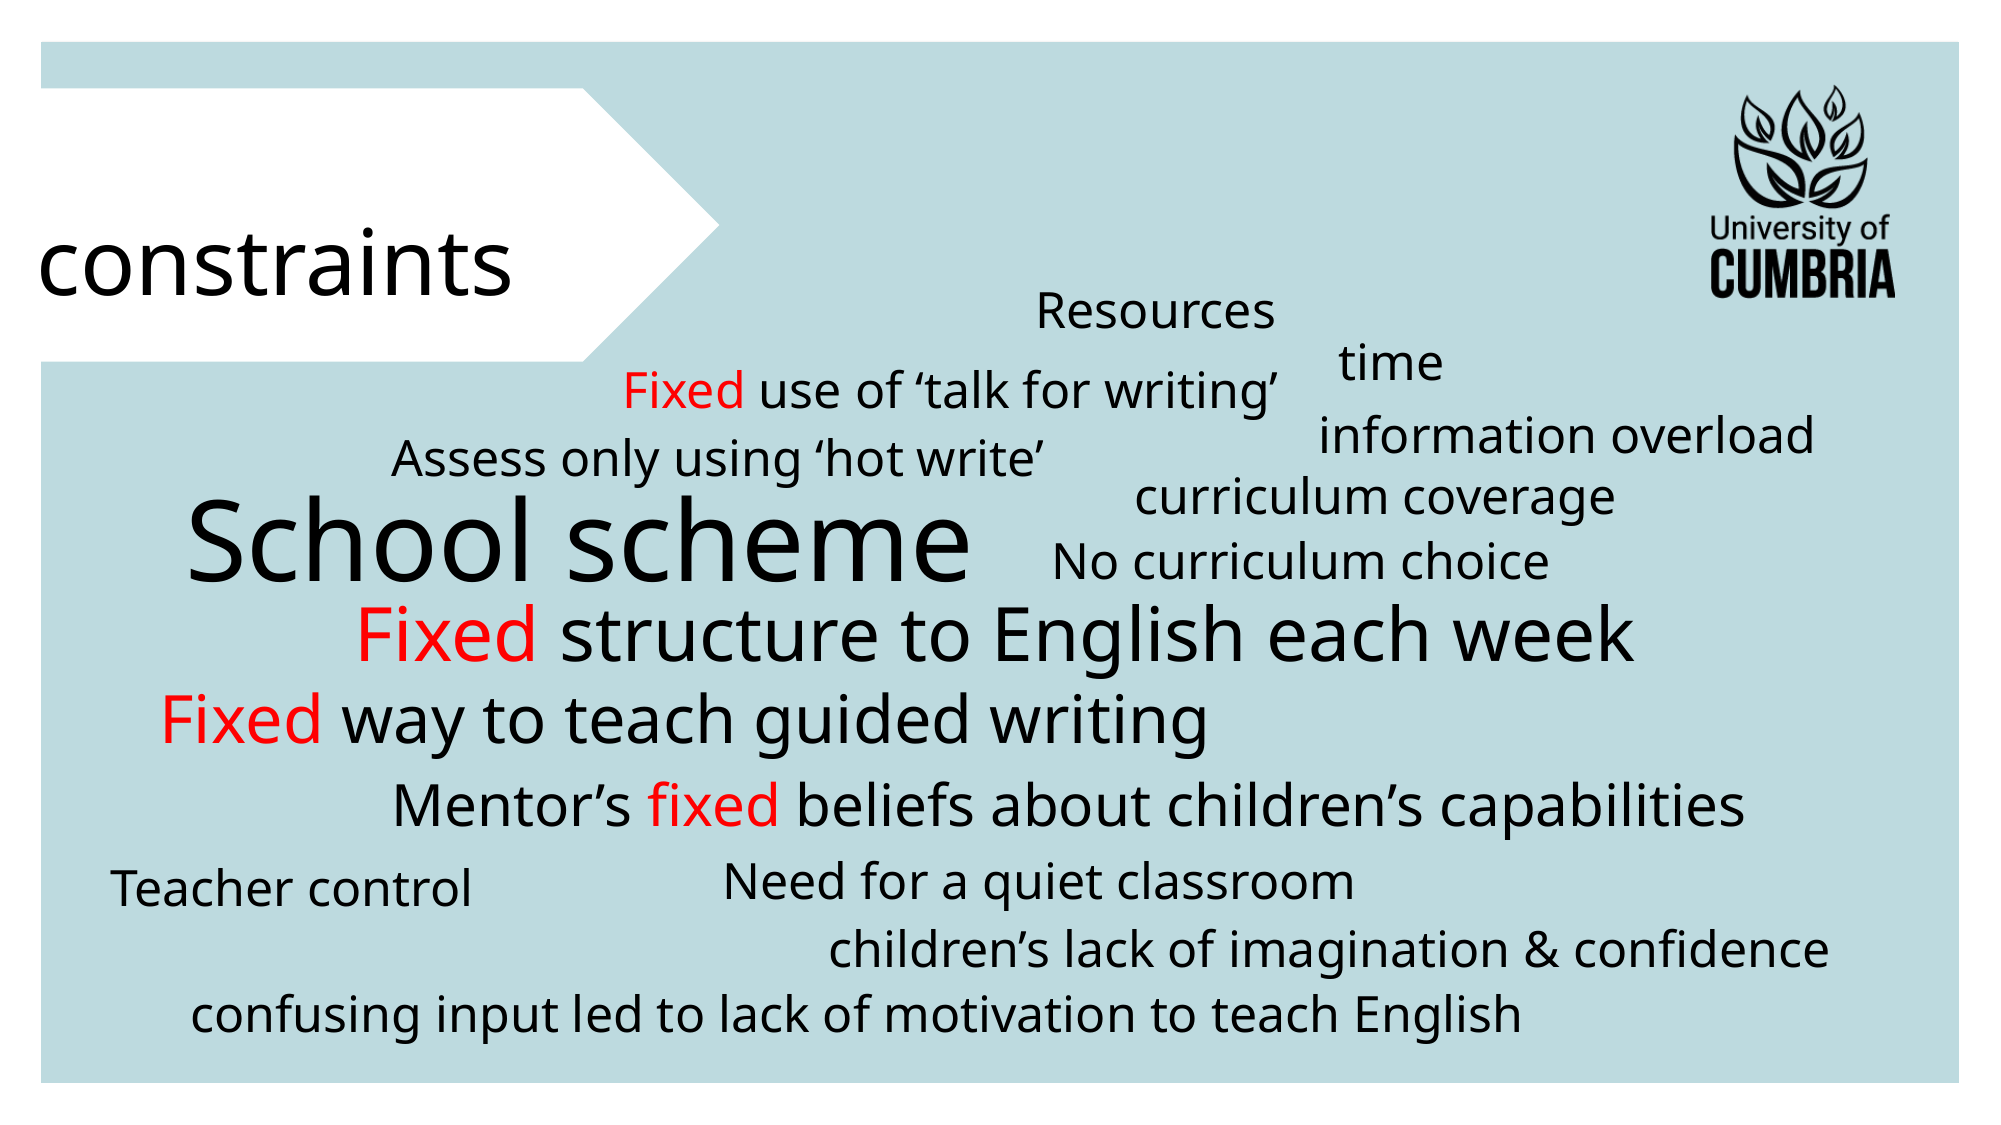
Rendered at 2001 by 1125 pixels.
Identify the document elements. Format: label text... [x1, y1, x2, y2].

text_box confusing input led to lack of motivation to teach English [175, 942, 1666, 1050]
text_box Need for a quiet classroom [707, 808, 2000, 877]
text_box Fixed use of ‘talk for writing’ [607, 317, 1323, 426]
text_box From your primary English centre-based you have been able to enact in school? [34, 88, 720, 362]
text_box Fixed structure to English each week [340, 576, 1733, 685]
text_box information overload [1303, 362, 2000, 471]
text_box No curriculum choice [1036, 494, 2000, 598]
text_box time [1323, 290, 2000, 362]
text_box Fixed way to teach guided writing [144, 656, 1537, 765]
text_box children’s lack of imagination & confidence [813, 877, 2000, 986]
text_box curriculum coverage [1119, 426, 2000, 532]
text_box Assess only using ‘hot write’ [376, 385, 1119, 494]
text_box Resources [1020, 238, 2000, 346]
picture [1711, 83, 1895, 238]
text_box Mentor’s fixed beliefs about children’s capabilities [376, 737, 1940, 815]
text_box constraints [0, 128, 551, 321]
text_box School scheme [170, 421, 1036, 612]
text_box Teacher control [95, 815, 1488, 924]
